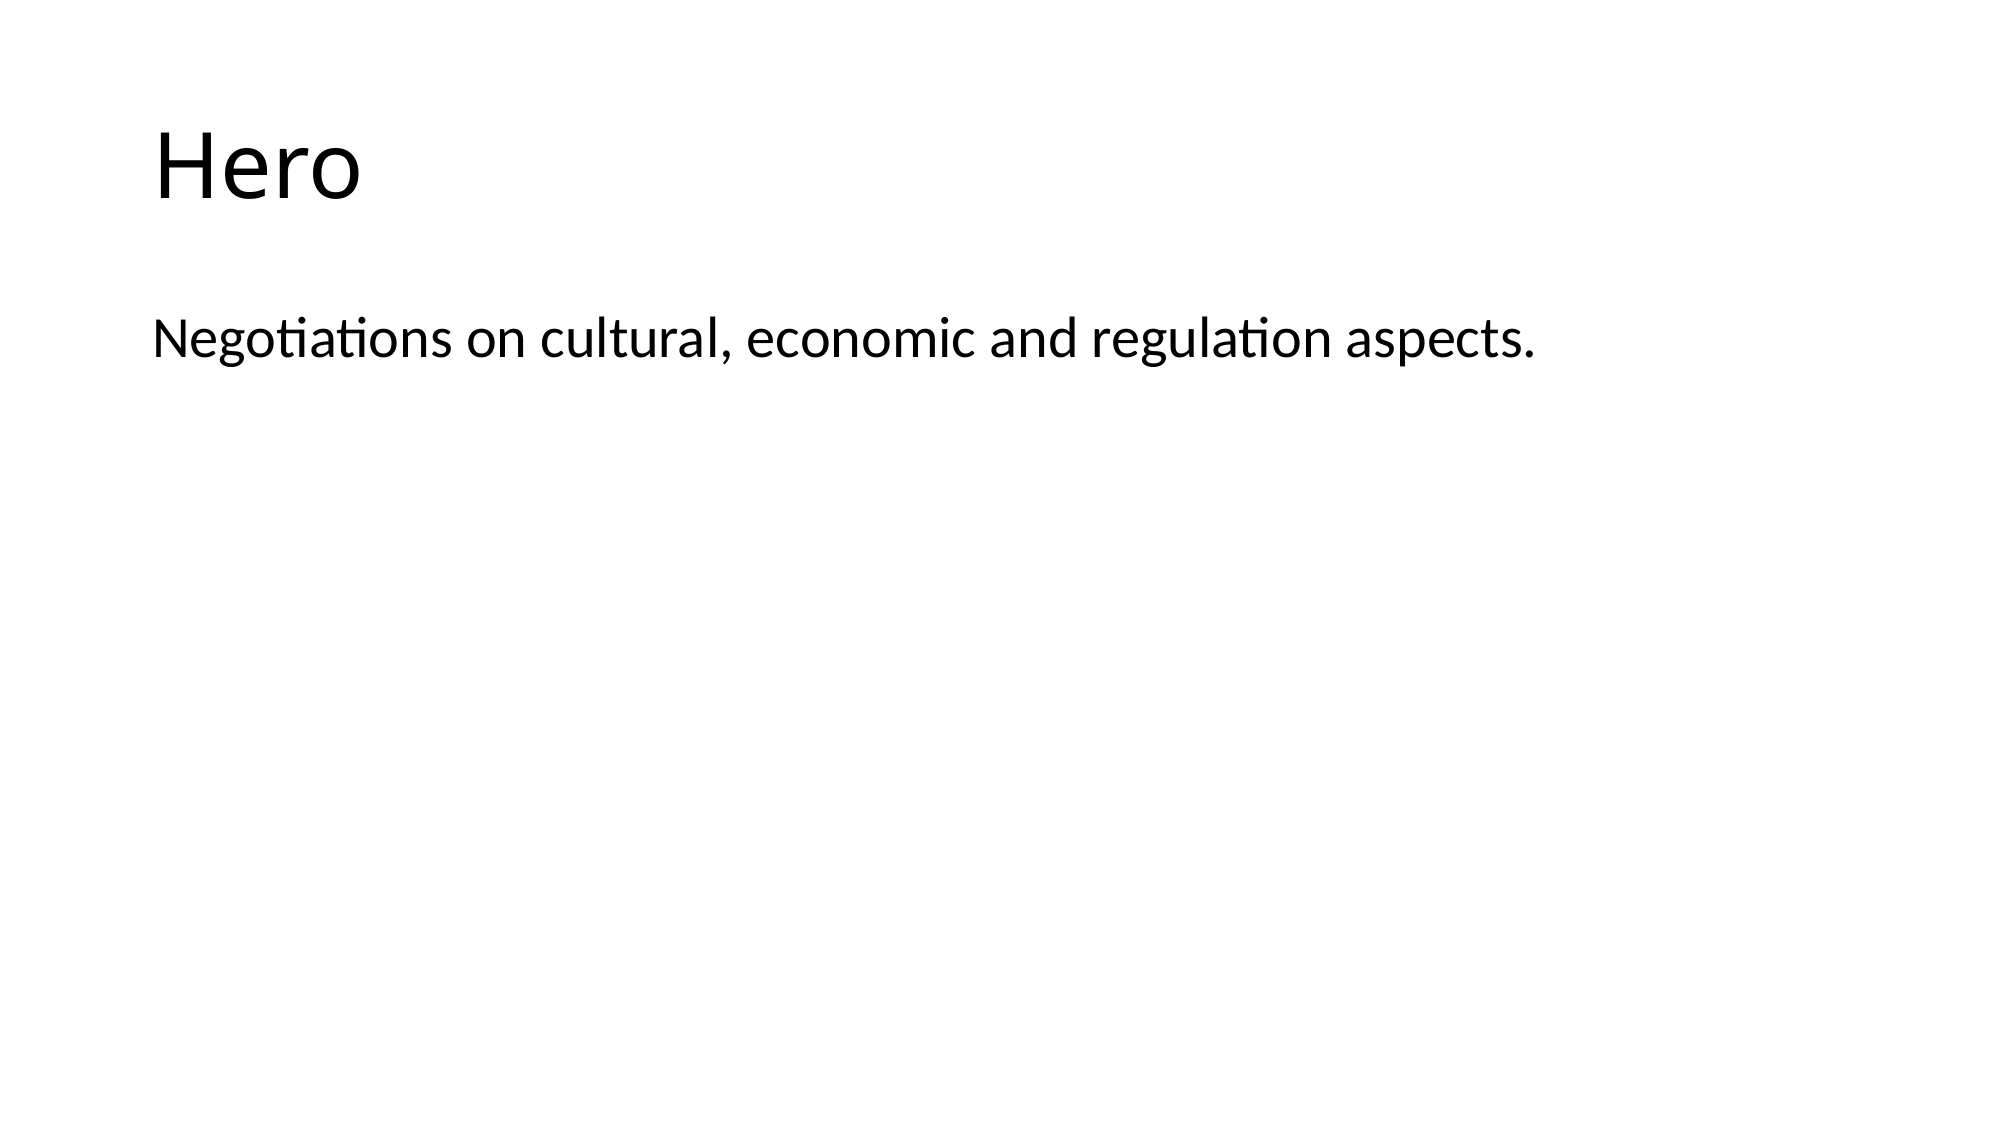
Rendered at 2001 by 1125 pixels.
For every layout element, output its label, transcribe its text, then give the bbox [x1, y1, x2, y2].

title Hero [137, 59, 1863, 278]
list Negotiations on cultural, economic and regulation aspects. [137, 299, 1863, 1014]
